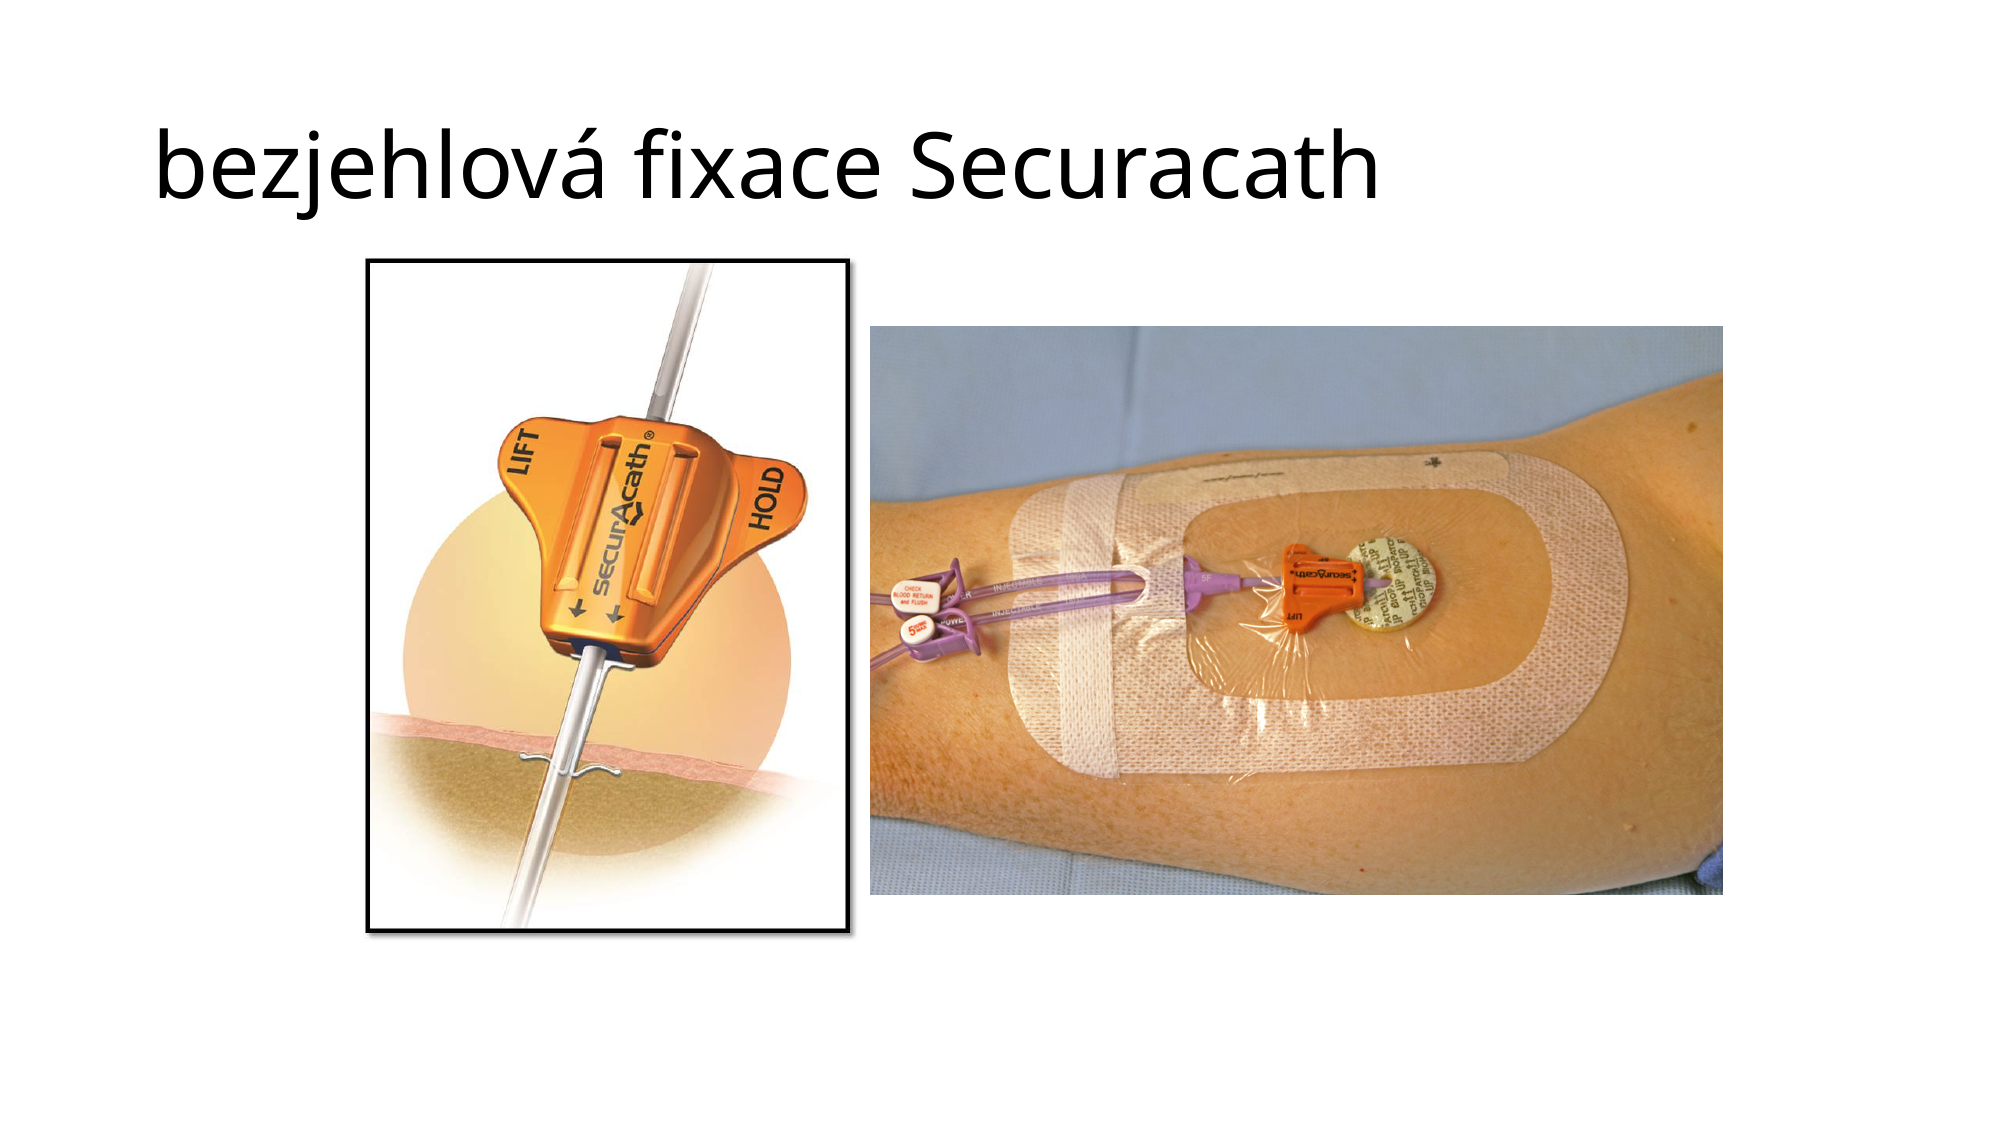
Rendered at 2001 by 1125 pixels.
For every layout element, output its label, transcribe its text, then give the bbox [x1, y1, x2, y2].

title bezjehlová fixace Securacath [137, 59, 1863, 278]
picture [362, 255, 860, 943]
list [869, 326, 1723, 895]
